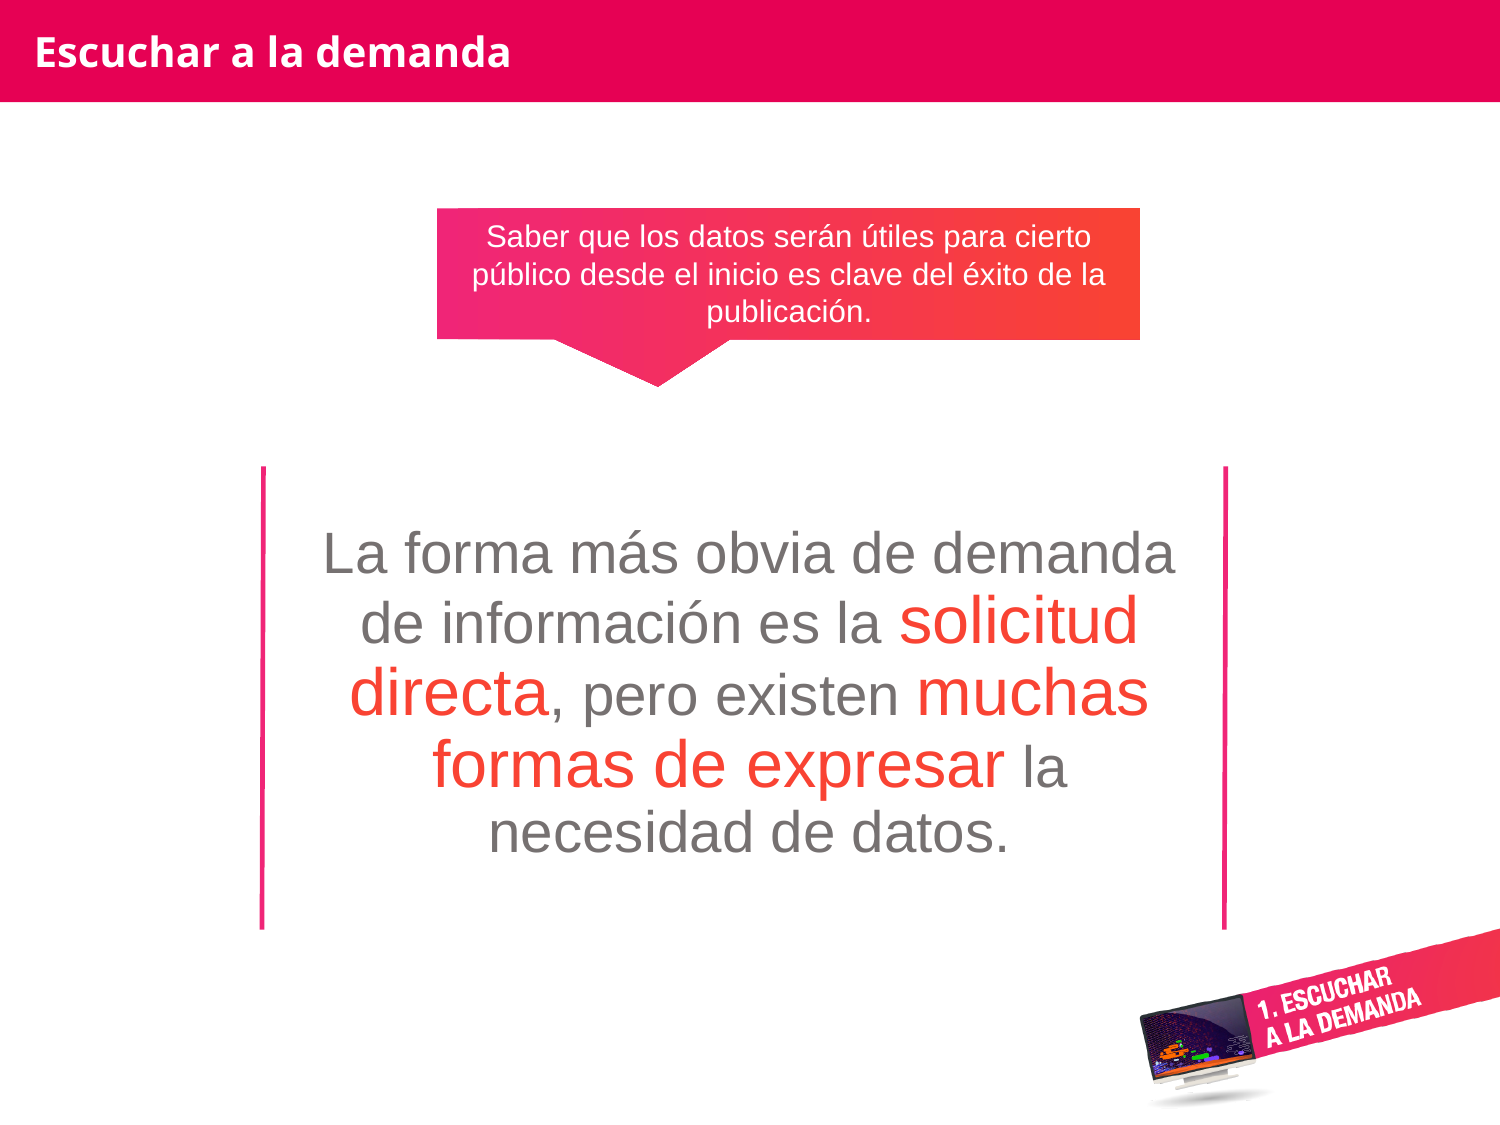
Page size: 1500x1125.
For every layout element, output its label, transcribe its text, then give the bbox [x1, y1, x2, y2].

text_box [436, 337, 1142, 388]
text_box Escuchar a la demanda [19, 18, 1023, 83]
picture [1091, 920, 1500, 1125]
text_box [0, 0, 1500, 103]
list La forma más obvia de demanda de información es la solicitud directa, pero existen muchas formas de expresar la necesidad de datos. [284, 445, 1216, 1067]
text_box Saber que los datos serán útiles para cierto público desde el inicio es clave del éxito de la publicación. [436, 209, 1143, 337]
